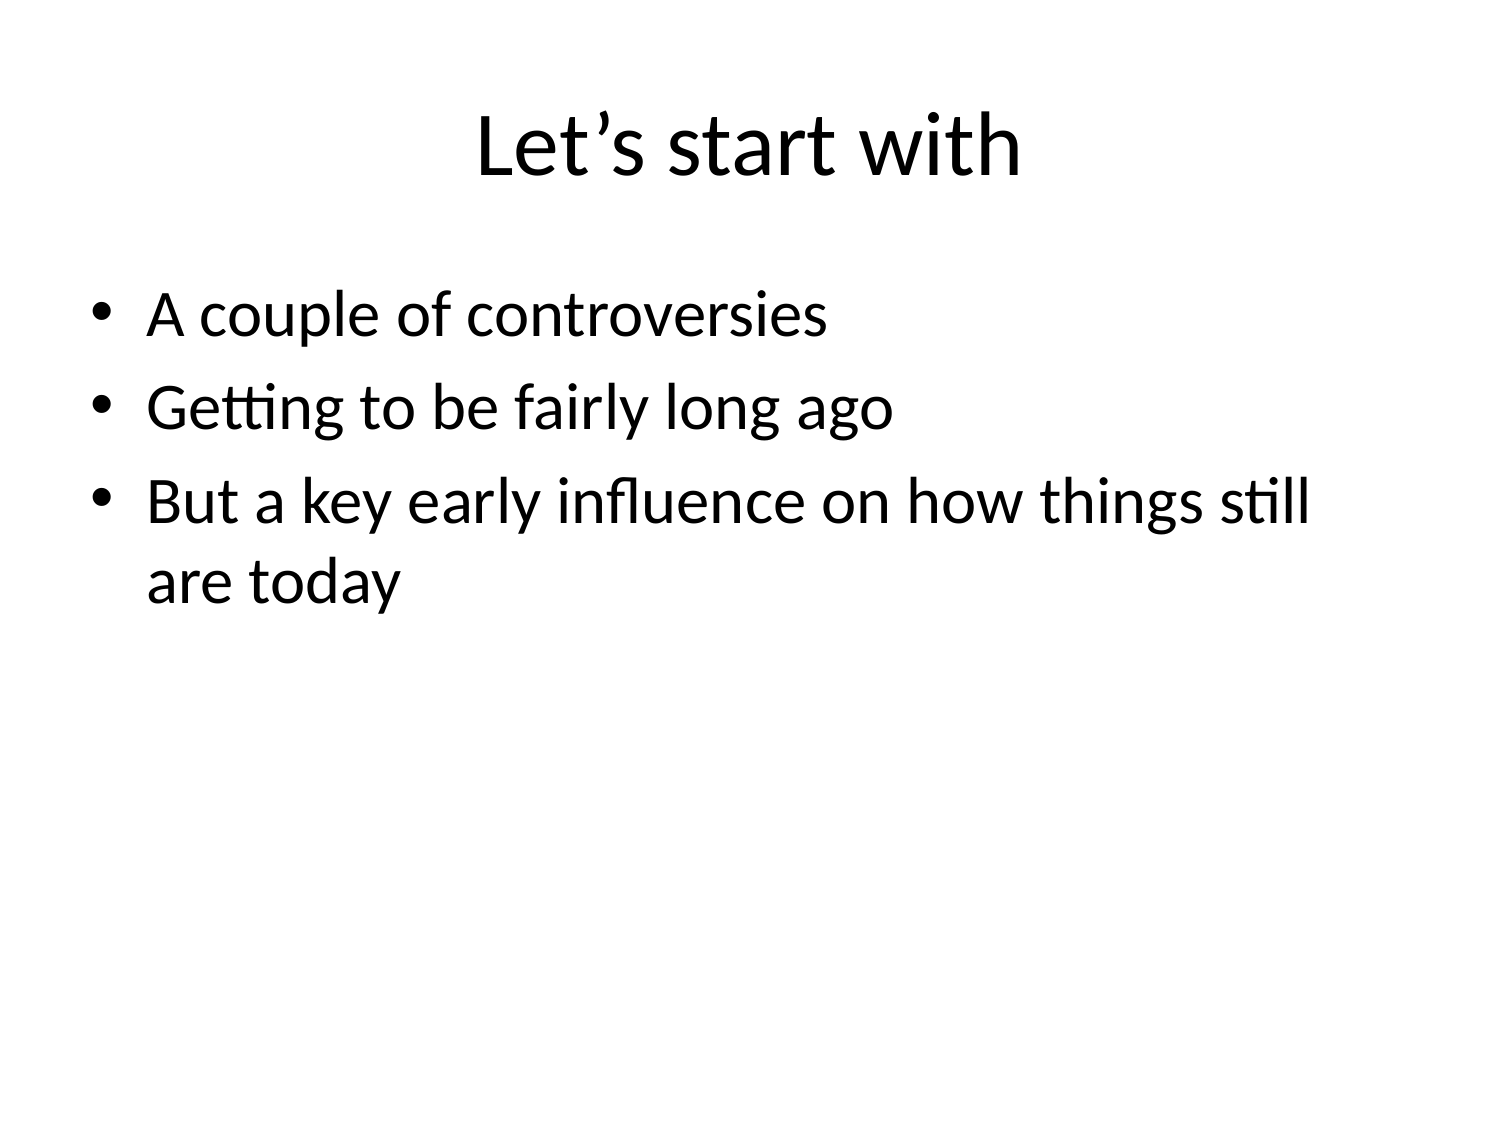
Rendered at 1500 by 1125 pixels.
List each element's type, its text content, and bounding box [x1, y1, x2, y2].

list A couple of controversies Getting to be fairly long ago But a key early influence on how things still are today [75, 262, 1425, 1005]
title Let’s start with [75, 45, 1425, 233]
